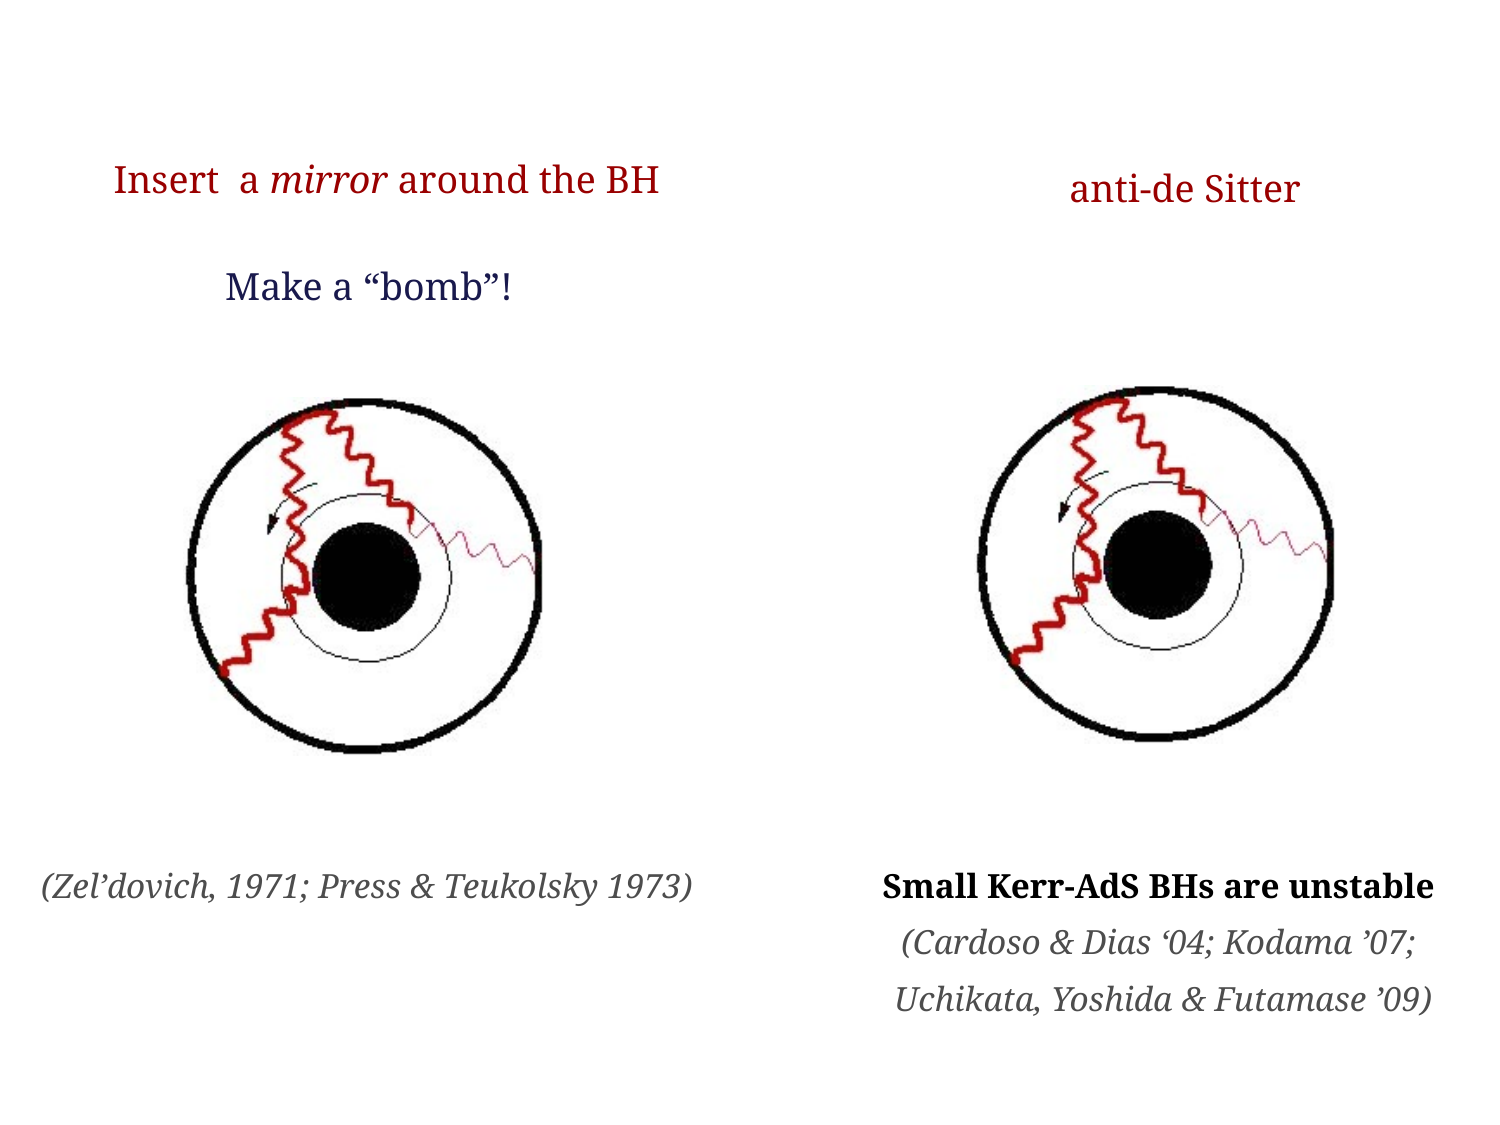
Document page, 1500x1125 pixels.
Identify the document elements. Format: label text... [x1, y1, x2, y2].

text_box Make a “bomb”! [210, 255, 528, 315]
text_box Small Kerr-AdS BHs are unstable (Cardoso & Dias ‘04; Kodama ’07; Uchikata, Yoshida & Futamase ’09) [826, 857, 1500, 1026]
picture [182, 396, 544, 756]
text_box Insert a mirror around the BH [64, 148, 709, 209]
picture [974, 385, 1336, 745]
text_box anti-de Sitter [1054, 157, 1326, 218]
text_box (Zel’dovich, 1971; Press & Teukolsky 1973) [0, 857, 735, 913]
